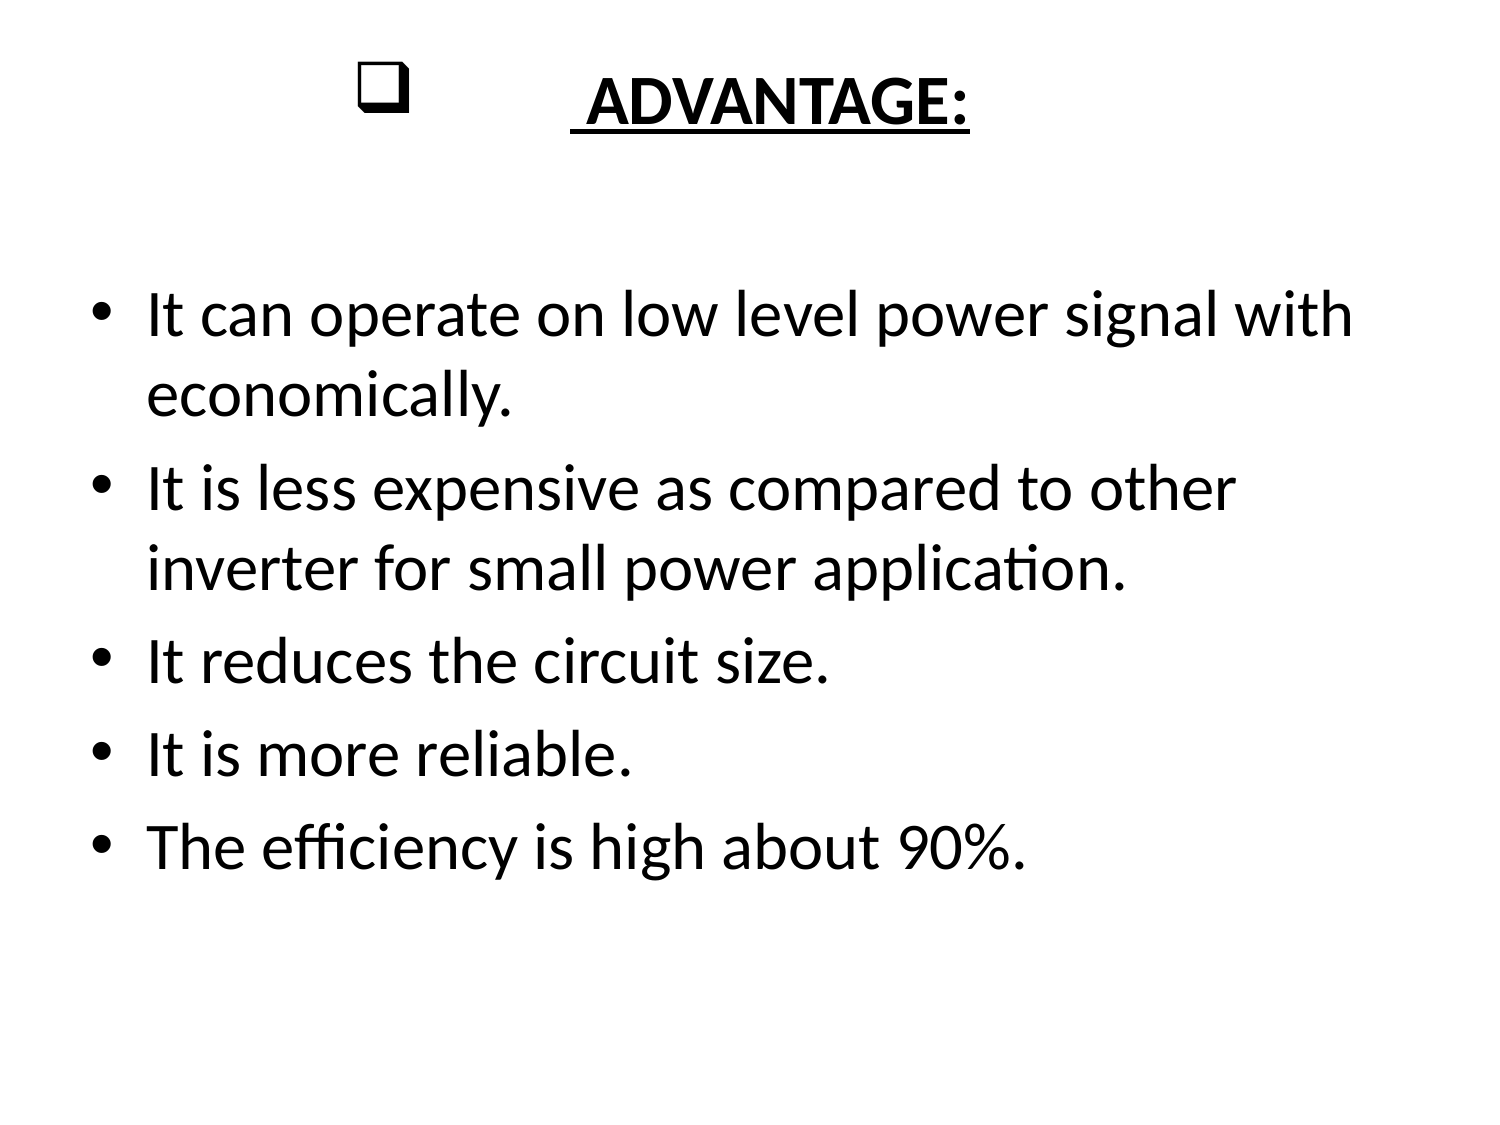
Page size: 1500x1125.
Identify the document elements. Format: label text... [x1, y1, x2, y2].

list It can operate on low level power signal with economically. It is less expensive as compared to other inverter for small power application. It reduces the circuit size. It is more reliable. The efficiency is high about 90%. [75, 262, 1425, 1005]
title ADVANTAGE: [75, 45, 1425, 233]
